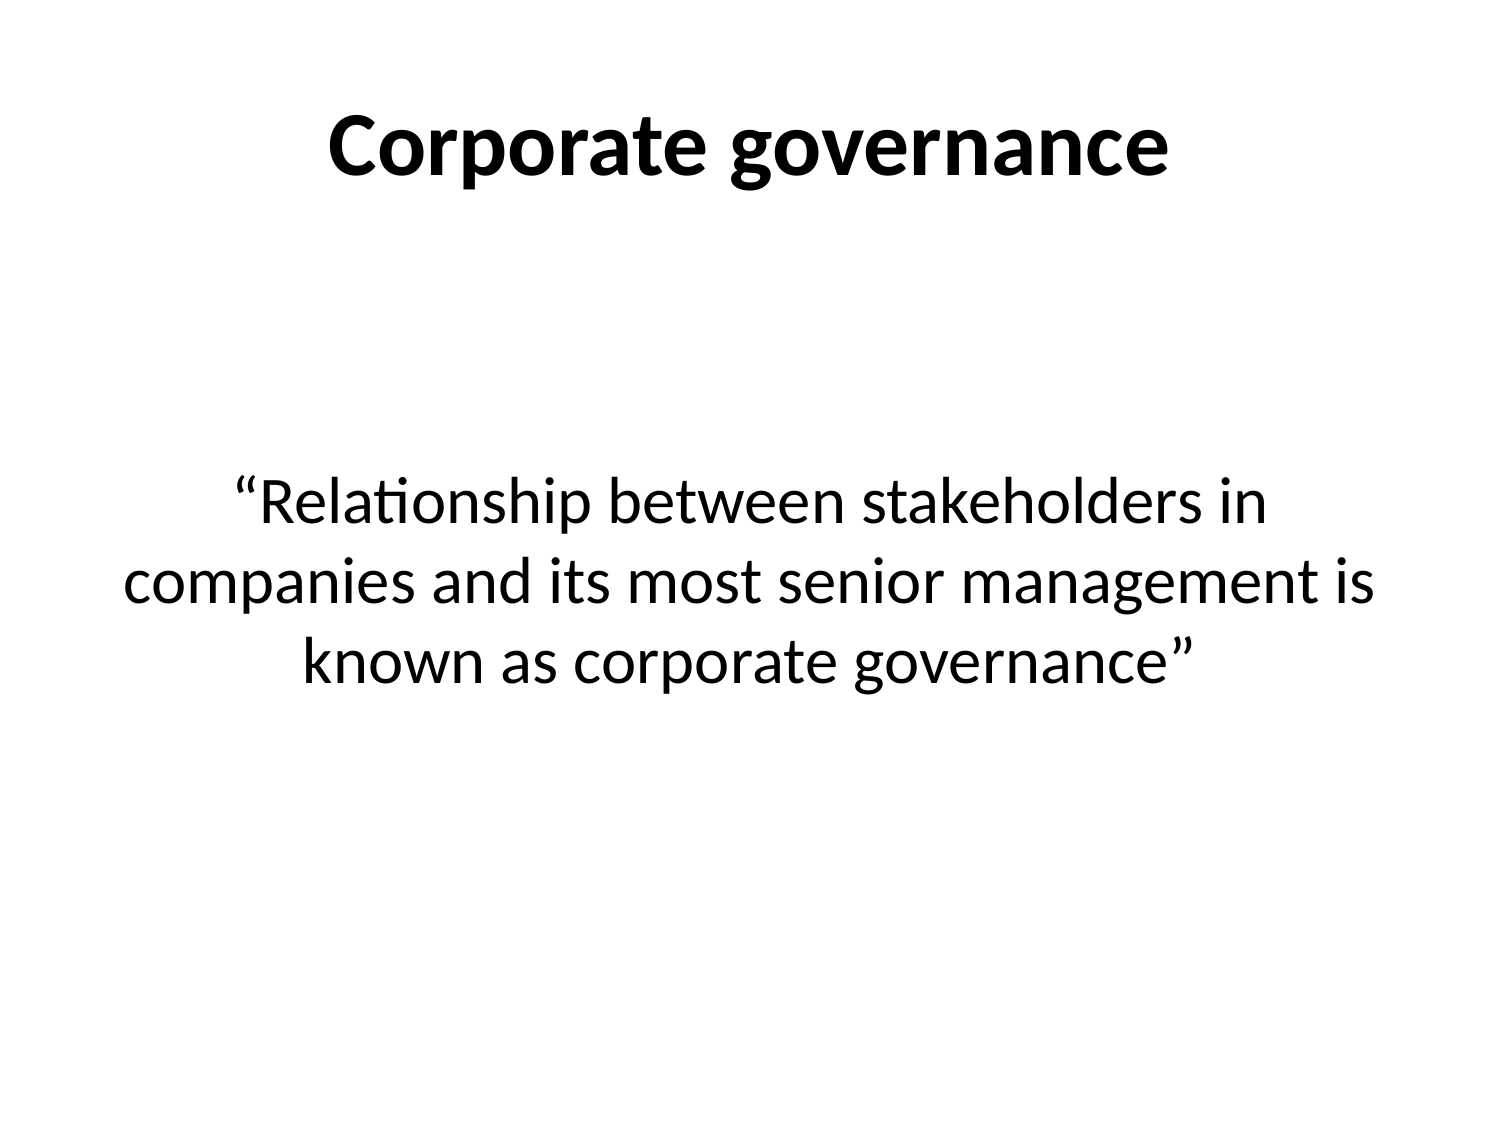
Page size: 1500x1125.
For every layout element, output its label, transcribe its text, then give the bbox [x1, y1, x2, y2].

title Corporate governance [75, 45, 1425, 233]
list “Relationship between stakeholders in companies and its most senior management is known as corporate governance” [75, 262, 1425, 1005]
